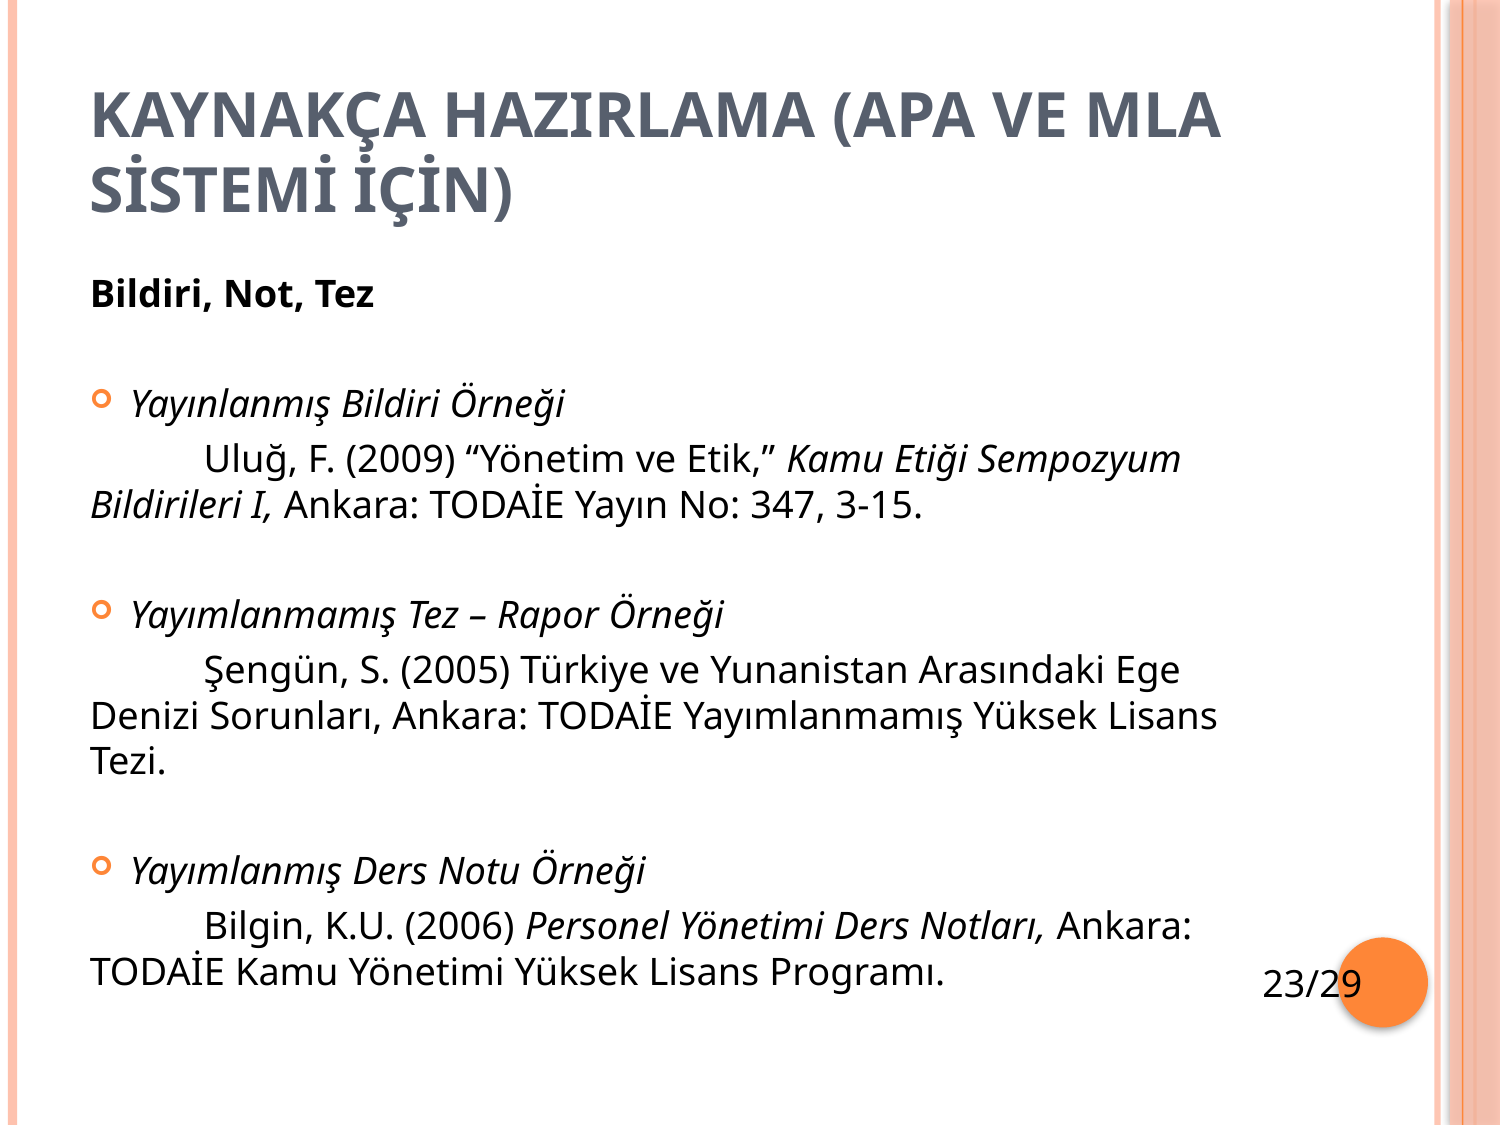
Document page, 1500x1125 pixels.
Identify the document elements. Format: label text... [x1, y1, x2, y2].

title KAYNAKÇA HAZIRLAMA (APA VE MLA SİSTEMİ İÇİN) [75, 45, 1300, 233]
list Bildiri, Not, Tez Yayınlanmış Bildiri Örneği Uluğ, F. (2009) “Yönetim ve Etik,” Kamu Etiği Sempozyum Bildirileri I, Ankara: TODAİE Yayın No: 347, 3-15. Yayımlanmamış Tez – Rapor Örneği Şengün, S. (2005) Türkiye ve Yunanistan Arasındaki Ege Denizi Sorunları, Ankara: TODAİE Yayımlanmamış Yüksek Lisans Tezi. Yayımlanmış Ders Notu Örneği Bilgin, K.U. (2006) Personel Yönetimi Ders Notları, Ankara: TODAİE Kamu Yönetimi Yüksek Lisans Programı. [75, 262, 1300, 1062]
